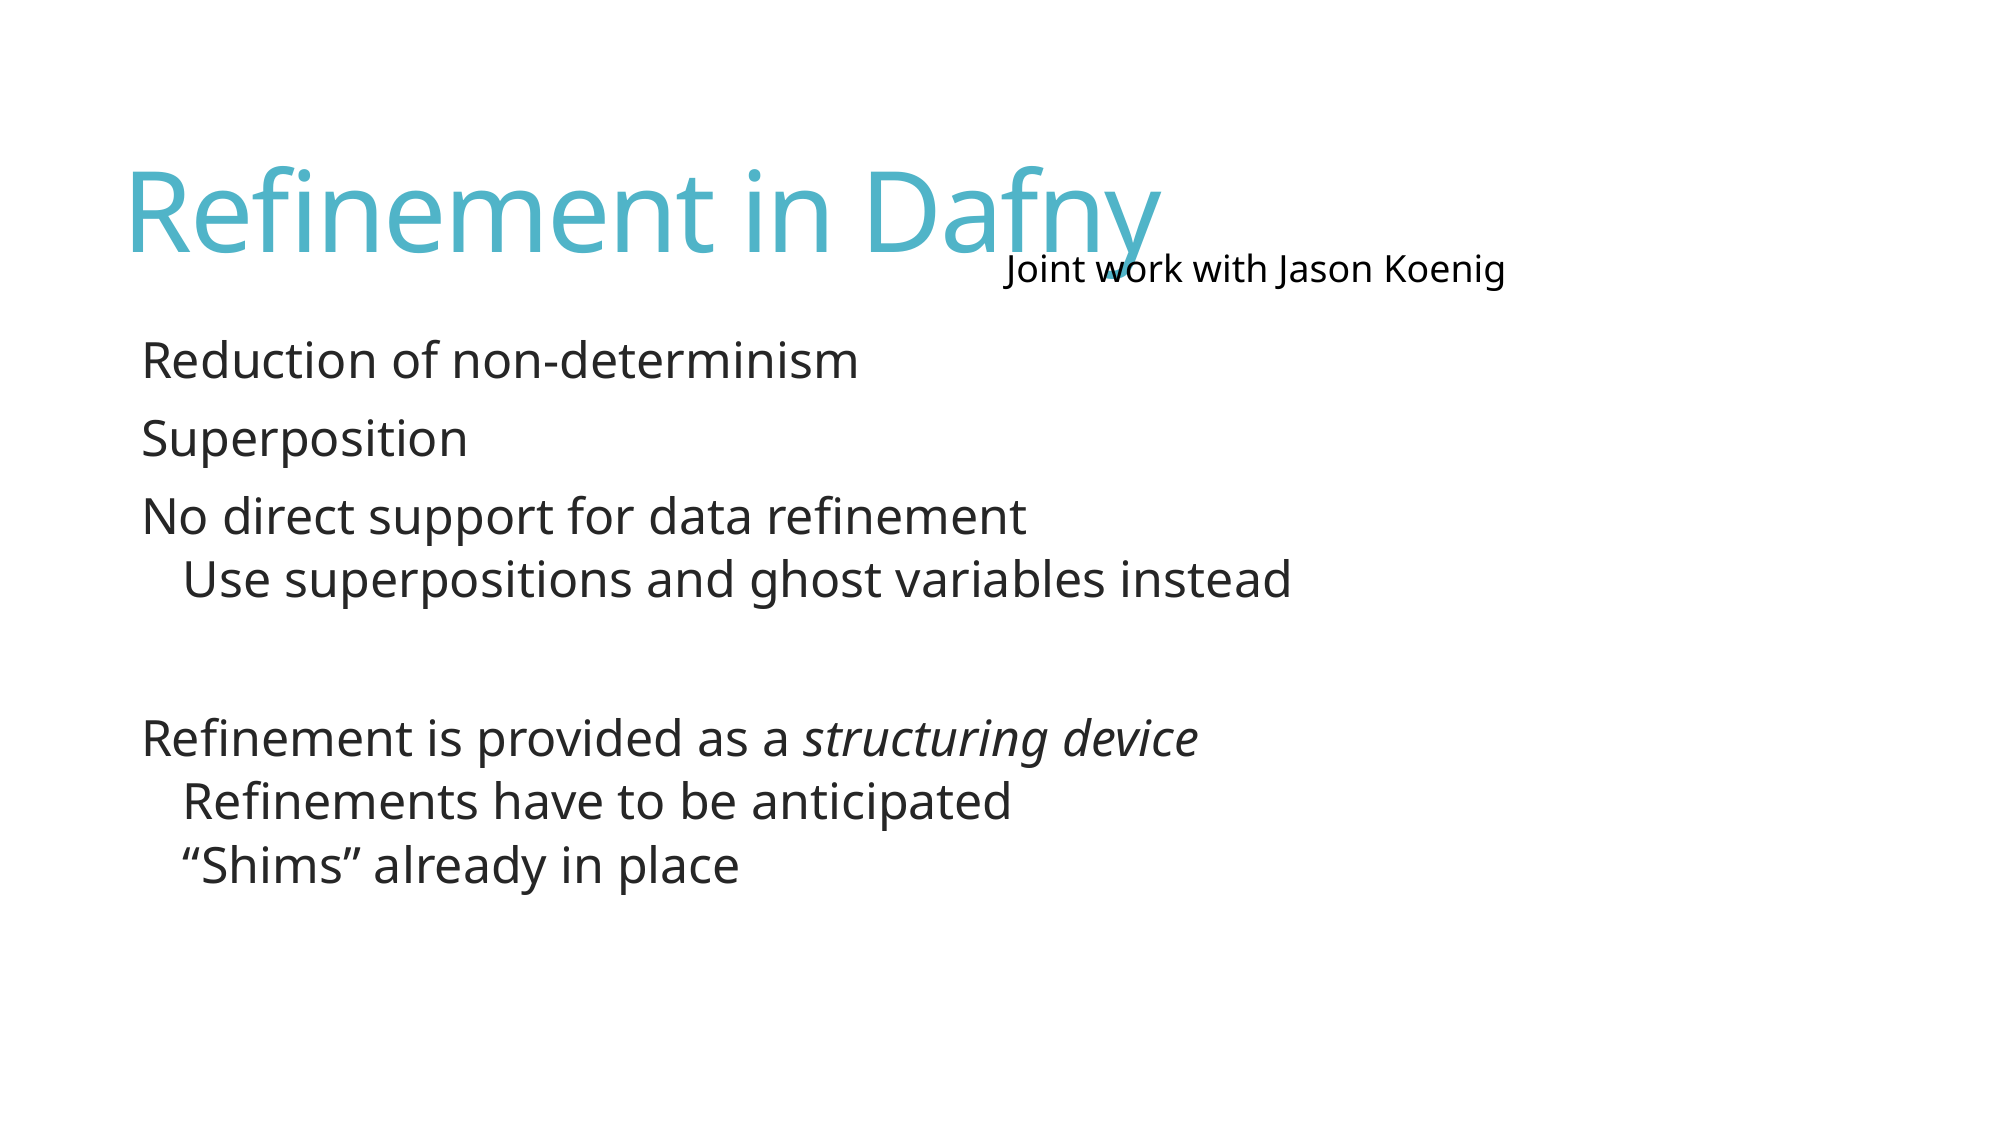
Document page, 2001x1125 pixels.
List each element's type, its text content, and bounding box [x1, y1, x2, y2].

title Refinement in Dafny [107, 81, 1875, 354]
list Reduction of non-determinism Superposition No direct support for data refinement Use superpositions and ghost variables instead Refinement is provided as a structuring device Refinements have to be anticipated “Shims” already in place [111, 329, 1876, 948]
text_box Joint work with Jason Koenig [991, 237, 1837, 297]
